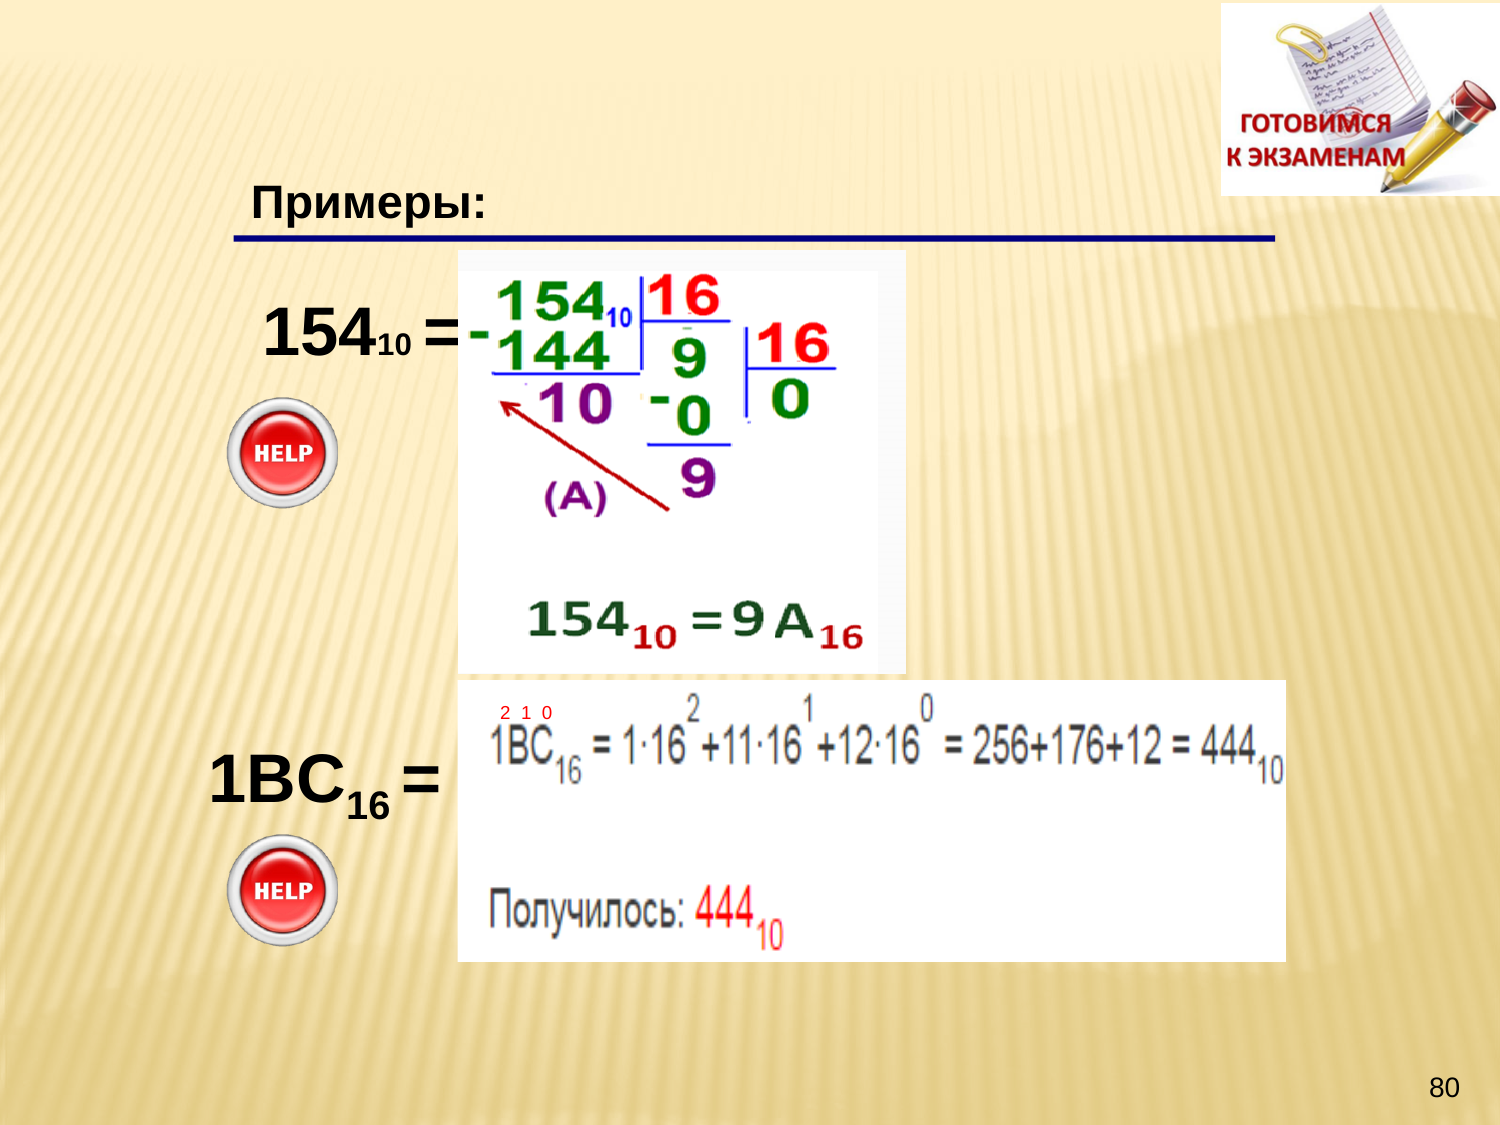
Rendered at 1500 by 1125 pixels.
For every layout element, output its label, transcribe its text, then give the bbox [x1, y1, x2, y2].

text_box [457, 679, 1287, 962]
text_box 1BC16 = X10 [193, 726, 447, 835]
picture [226, 395, 338, 510]
picture [225, 833, 338, 947]
picture [1221, 3, 1500, 196]
text_box 15410 = X16 [247, 279, 448, 388]
text_box Примеры: [236, 163, 1238, 235]
slide_number 80 [1350, 1062, 1475, 1103]
picture [458, 250, 906, 675]
